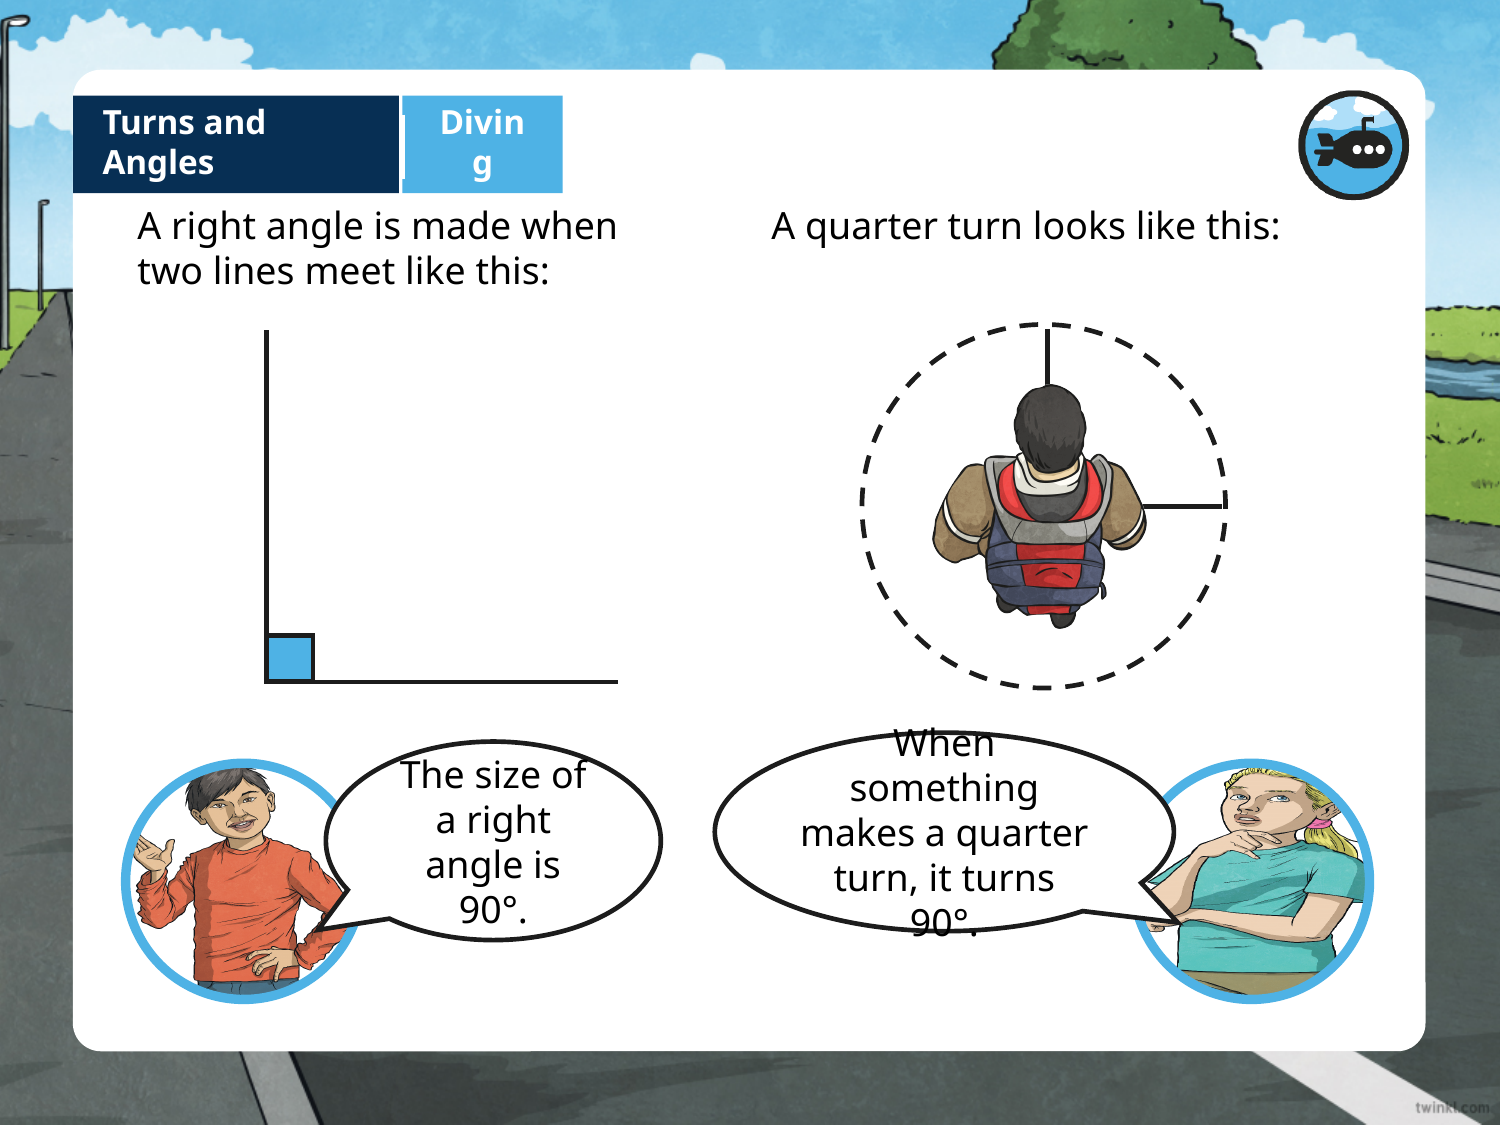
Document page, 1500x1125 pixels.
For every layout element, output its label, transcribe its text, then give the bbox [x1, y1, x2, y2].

picture [0, 0, 1500, 1125]
text_box [860, 323, 1227, 690]
text_box A quarter turn looks like this: [749, 189, 1375, 259]
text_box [1044, 328, 1223, 507]
text_box Turns and Angles [73, 95, 399, 194]
text_box When something makes a quarter turn, it turns 90°. [713, 731, 1133, 933]
text_box Diving [402, 95, 563, 194]
text_box The size of a right angle is 90°. [362, 740, 662, 942]
text_box A right angle is made when two lines meet like this: [125, 189, 661, 304]
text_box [266, 330, 619, 683]
